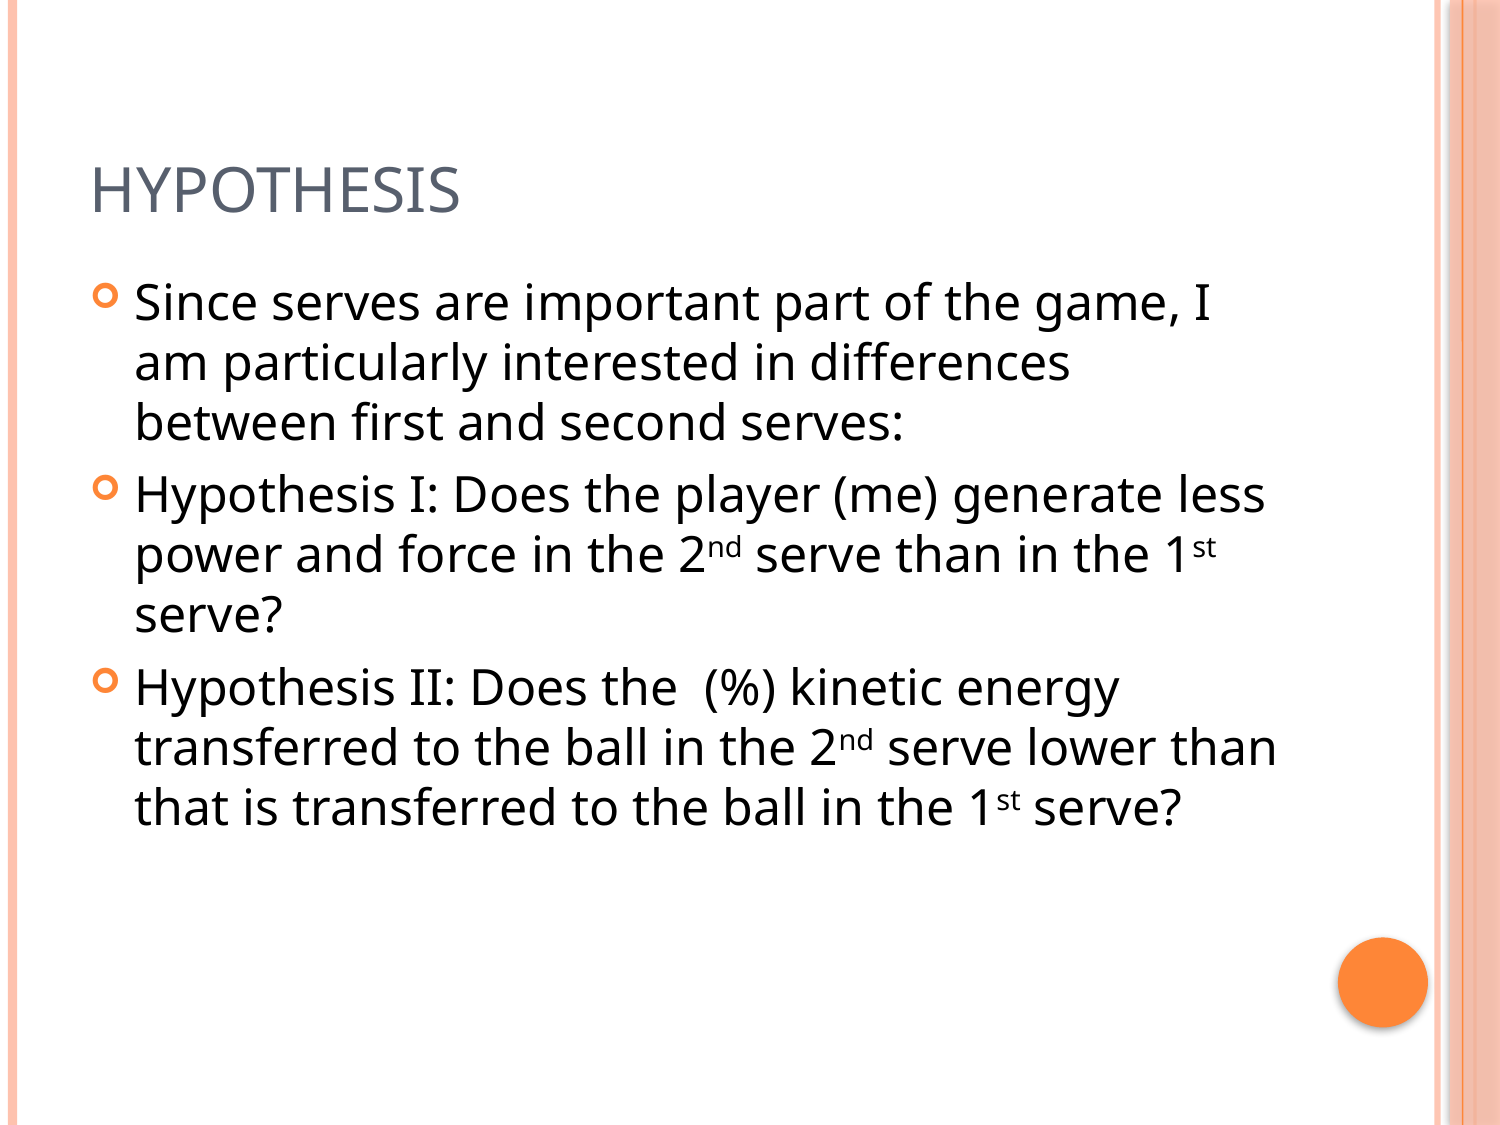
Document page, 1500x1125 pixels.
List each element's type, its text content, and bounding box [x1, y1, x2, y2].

title Hypothesis [75, 45, 1300, 233]
list Since serves are important part of the game, I am particularly interested in differences between first and second serves: Hypothesis I: Does the player (me) generate less power and force in the 2nd serve than in the 1st serve? Hypothesis II: Does the (%) kinetic energy transferred to the ball in the 2nd serve lower than that is transferred to the ball in the 1st serve? [75, 262, 1300, 1062]
